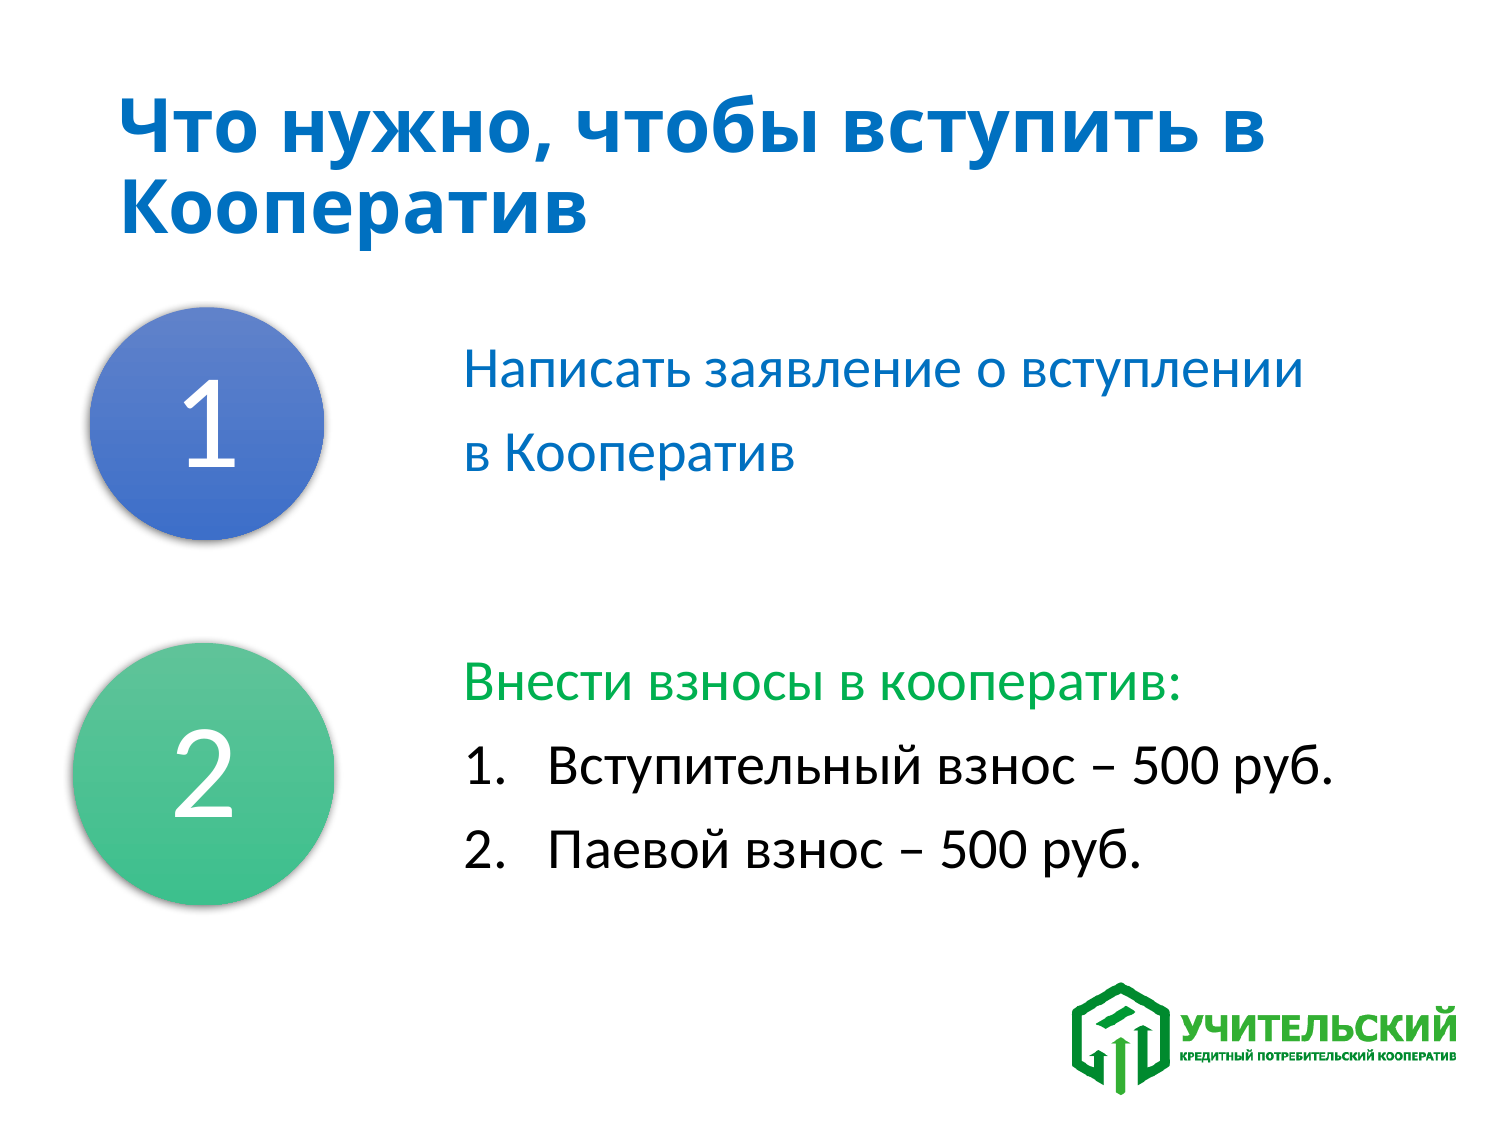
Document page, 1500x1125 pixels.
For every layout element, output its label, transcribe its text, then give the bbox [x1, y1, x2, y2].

list Написать заявление о вступлении в Кооператив [448, 329, 1376, 563]
title Что нужно, чтобы вступить в Кооператив [103, 59, 1397, 278]
picture [1057, 945, 1465, 1125]
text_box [73, 642, 335, 906]
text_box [89, 307, 324, 540]
text_box Внести взносы в кооператив: Вступительный взнос – 500 руб. Паевой взнос – 500 руб. [448, 642, 1376, 1022]
